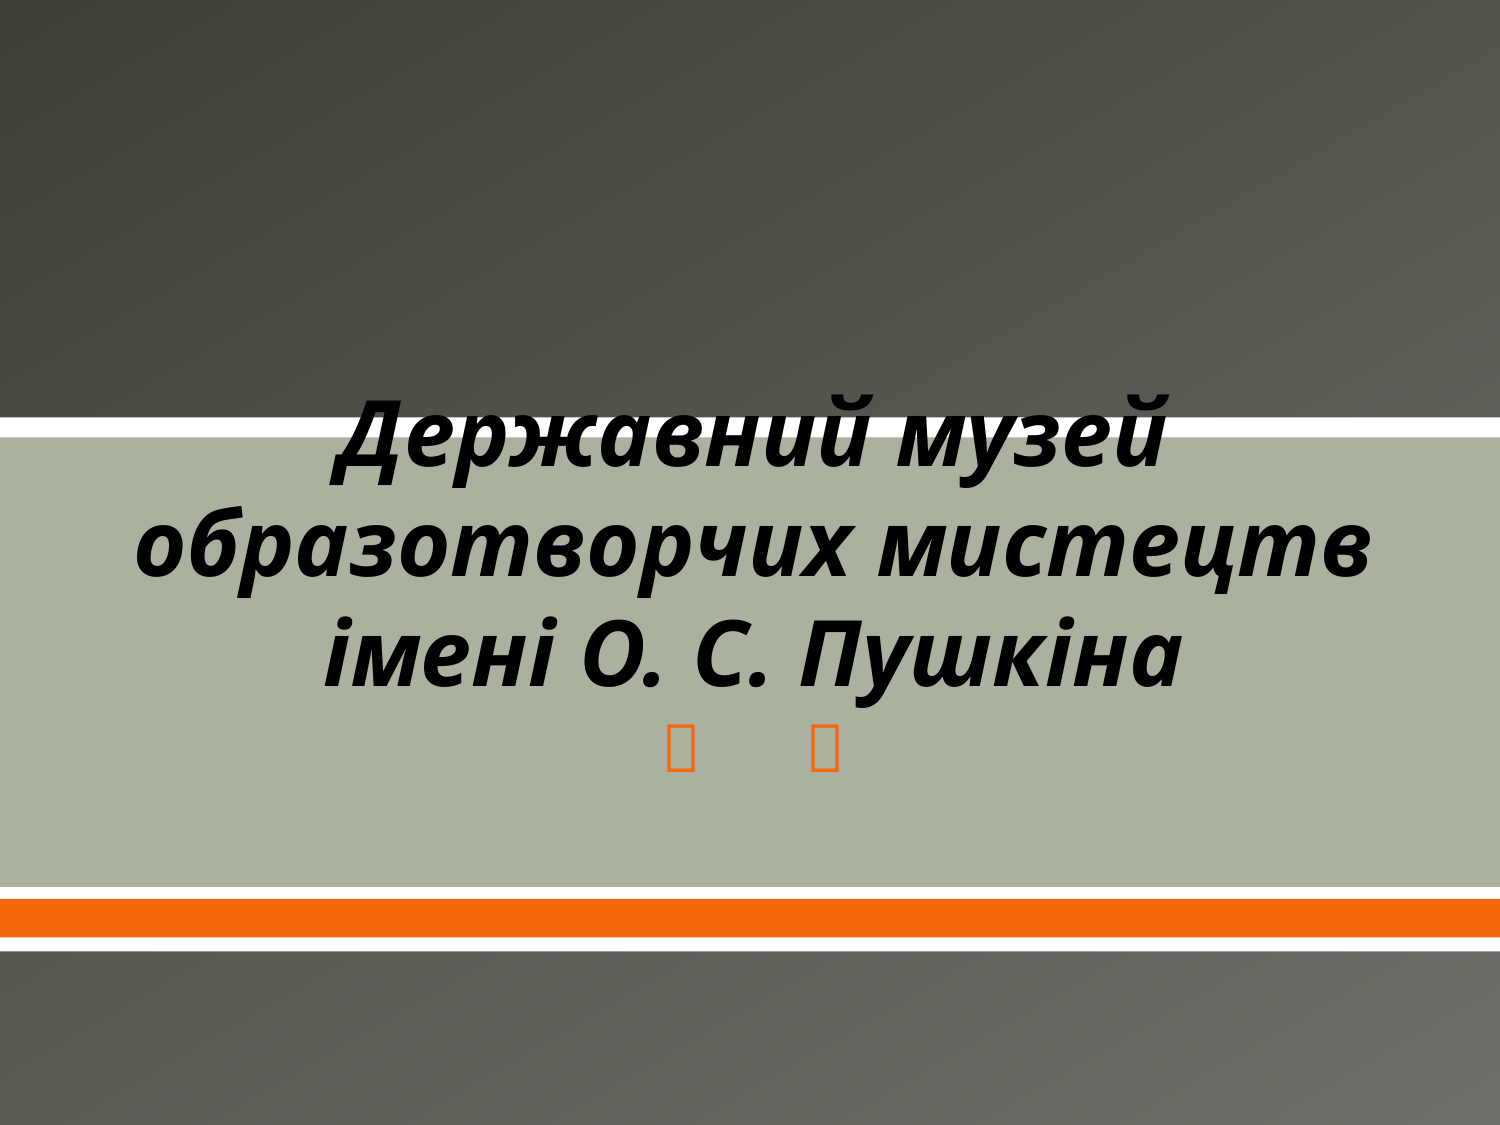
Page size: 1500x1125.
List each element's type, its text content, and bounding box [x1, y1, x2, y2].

title Державний музей образотворчих мистецтв імені О. С. Пушкіна [41, 468, 1467, 823]
